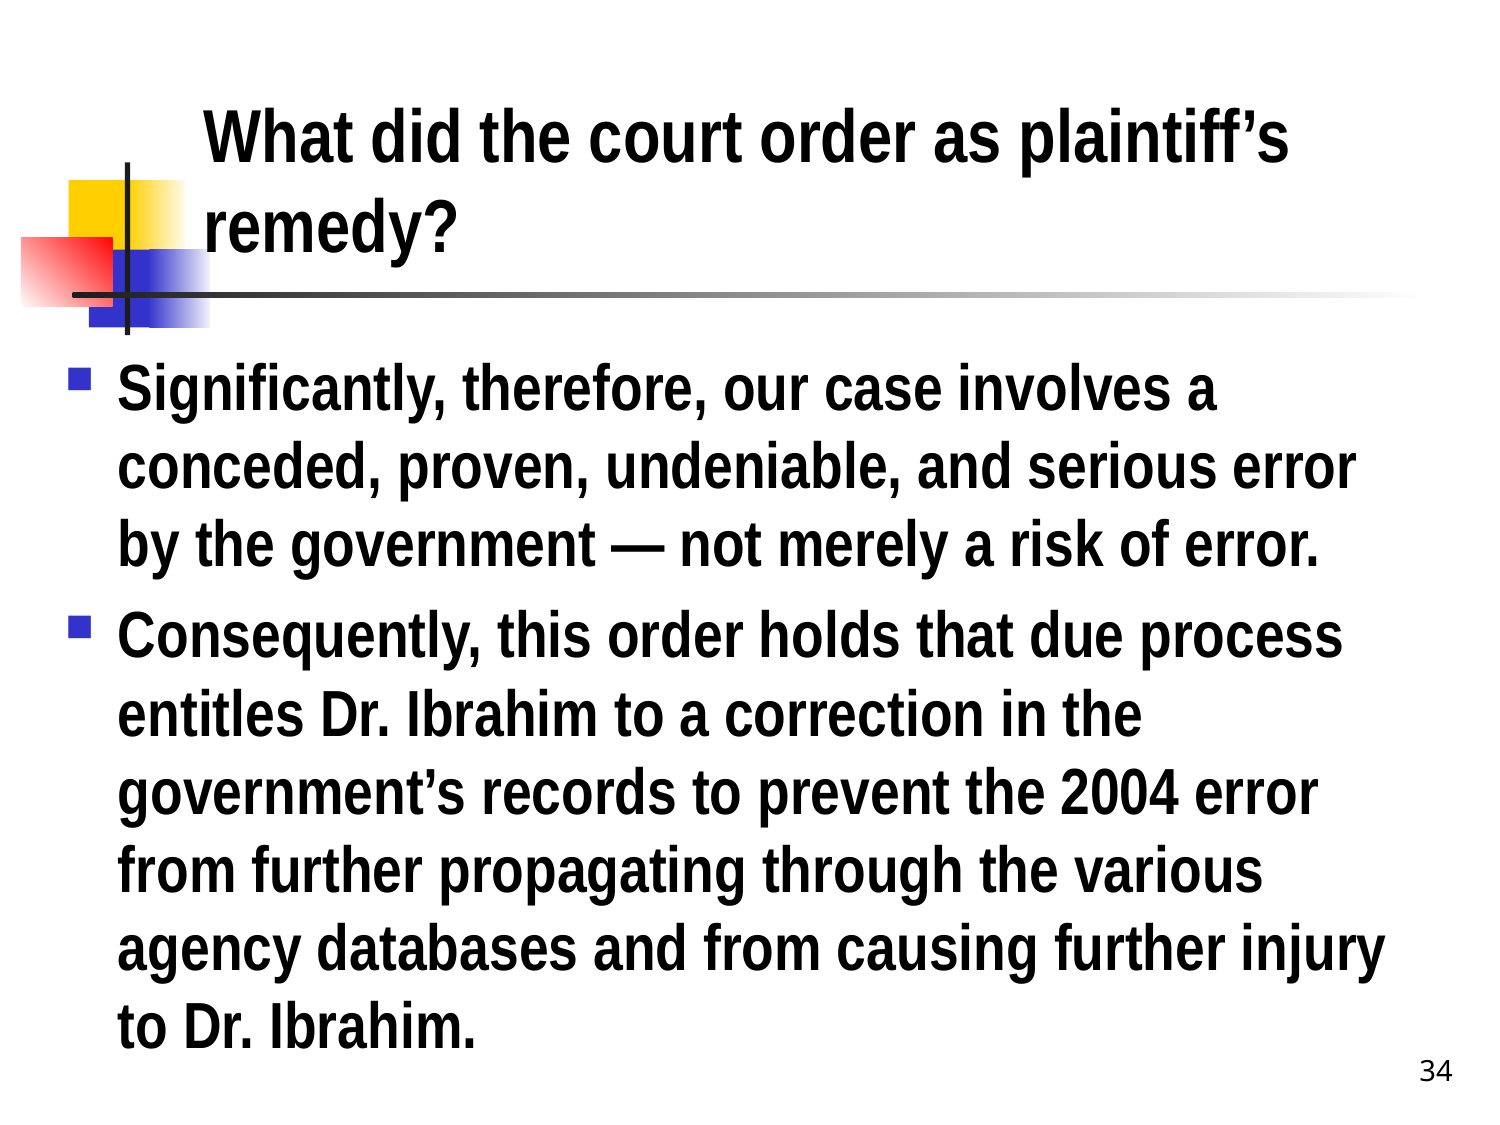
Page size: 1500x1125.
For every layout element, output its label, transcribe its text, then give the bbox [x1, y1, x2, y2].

slide_number 34 [1155, 1024, 1468, 1100]
title What did the court order as plaintiff’s remedy? [188, 35, 1468, 275]
list Significantly, therefore, our case involves a conceded, proven, undeniable, and serious error by the government — not merely a risk of error. Consequently, this order holds that due process entitles Dr. Ibrahim to a correction in the government’s records to prevent the 2004 error from further propagating through the various agency databases and from causing further injury to Dr. Ibrahim. [50, 337, 1450, 1075]
